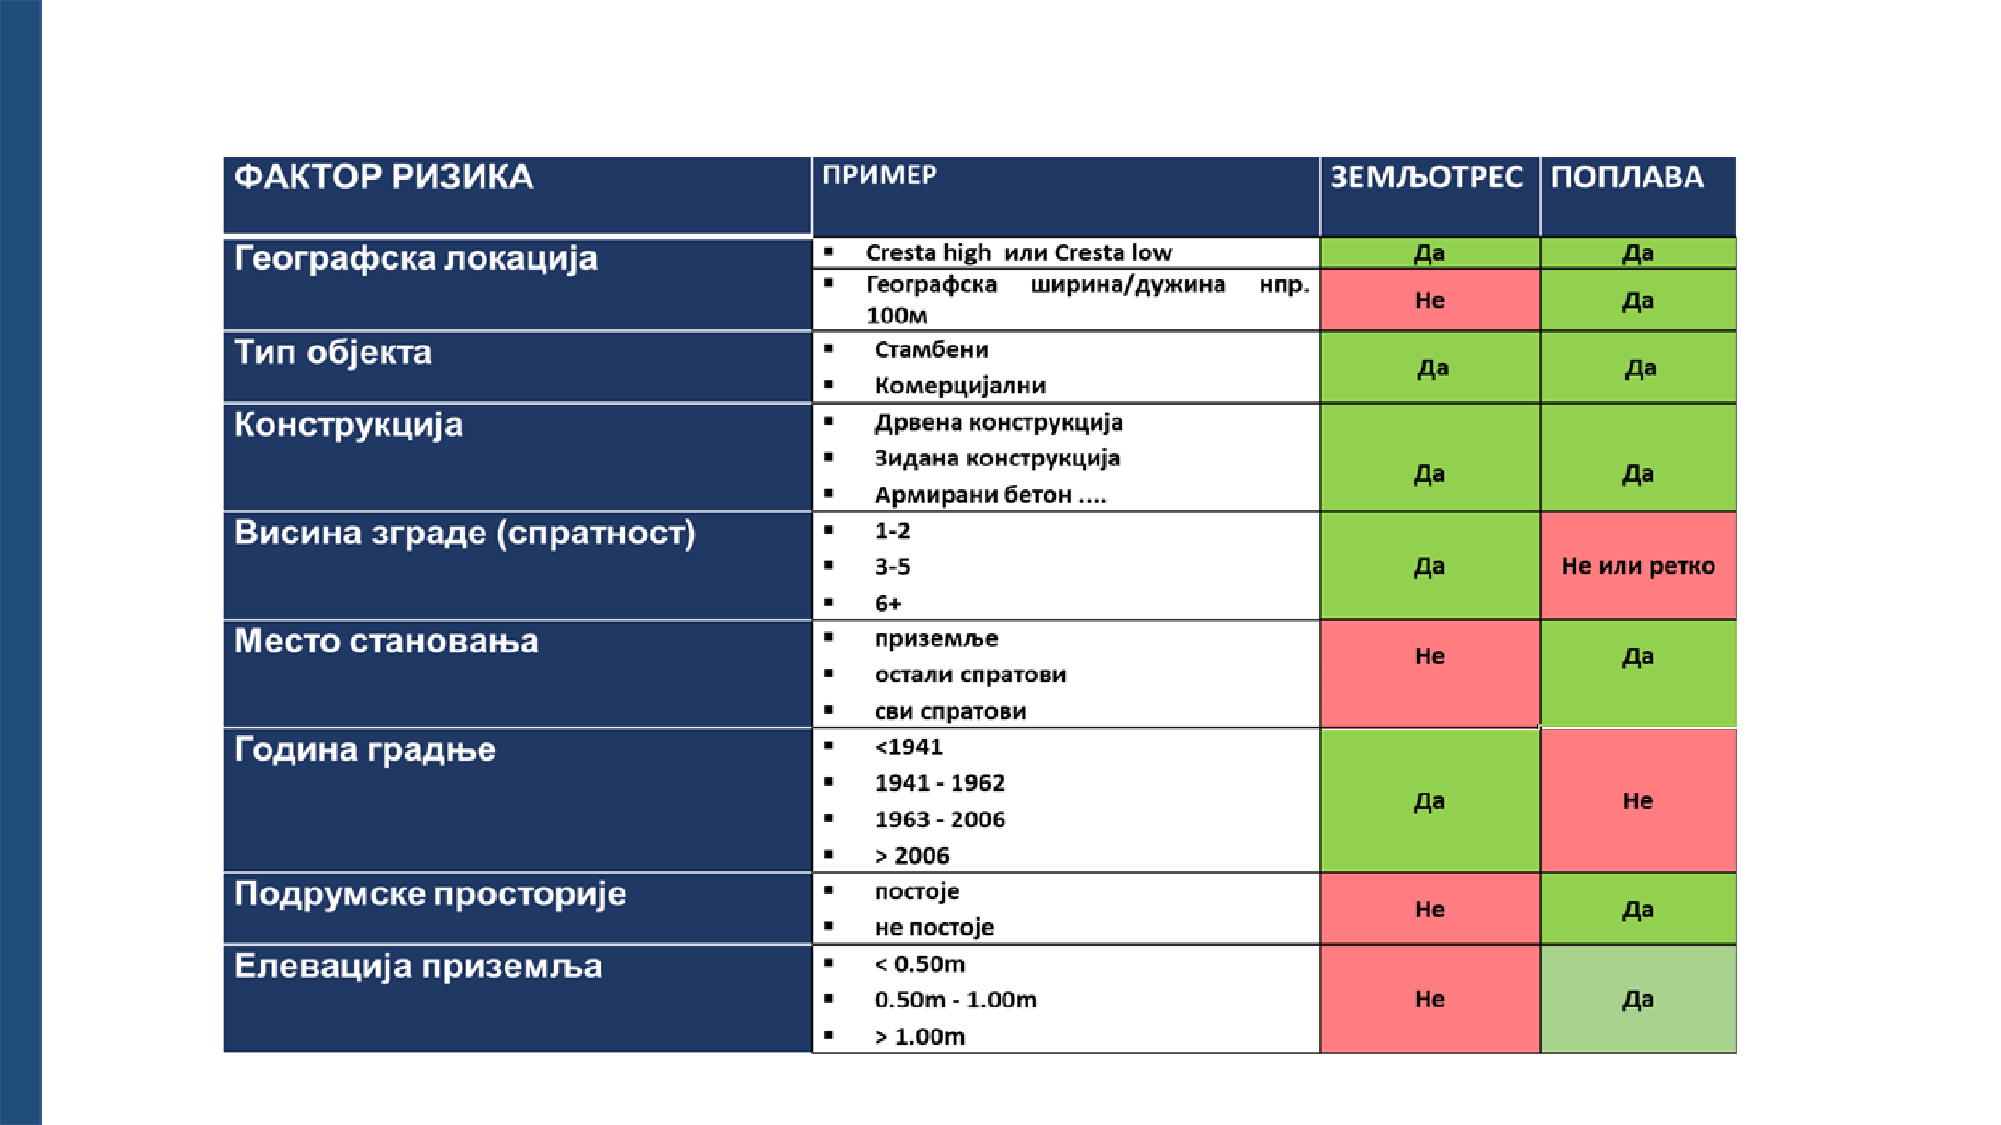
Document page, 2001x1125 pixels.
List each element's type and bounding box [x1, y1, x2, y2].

text_box [0, 0, 42, 1125]
picture [223, 156, 1737, 1054]
